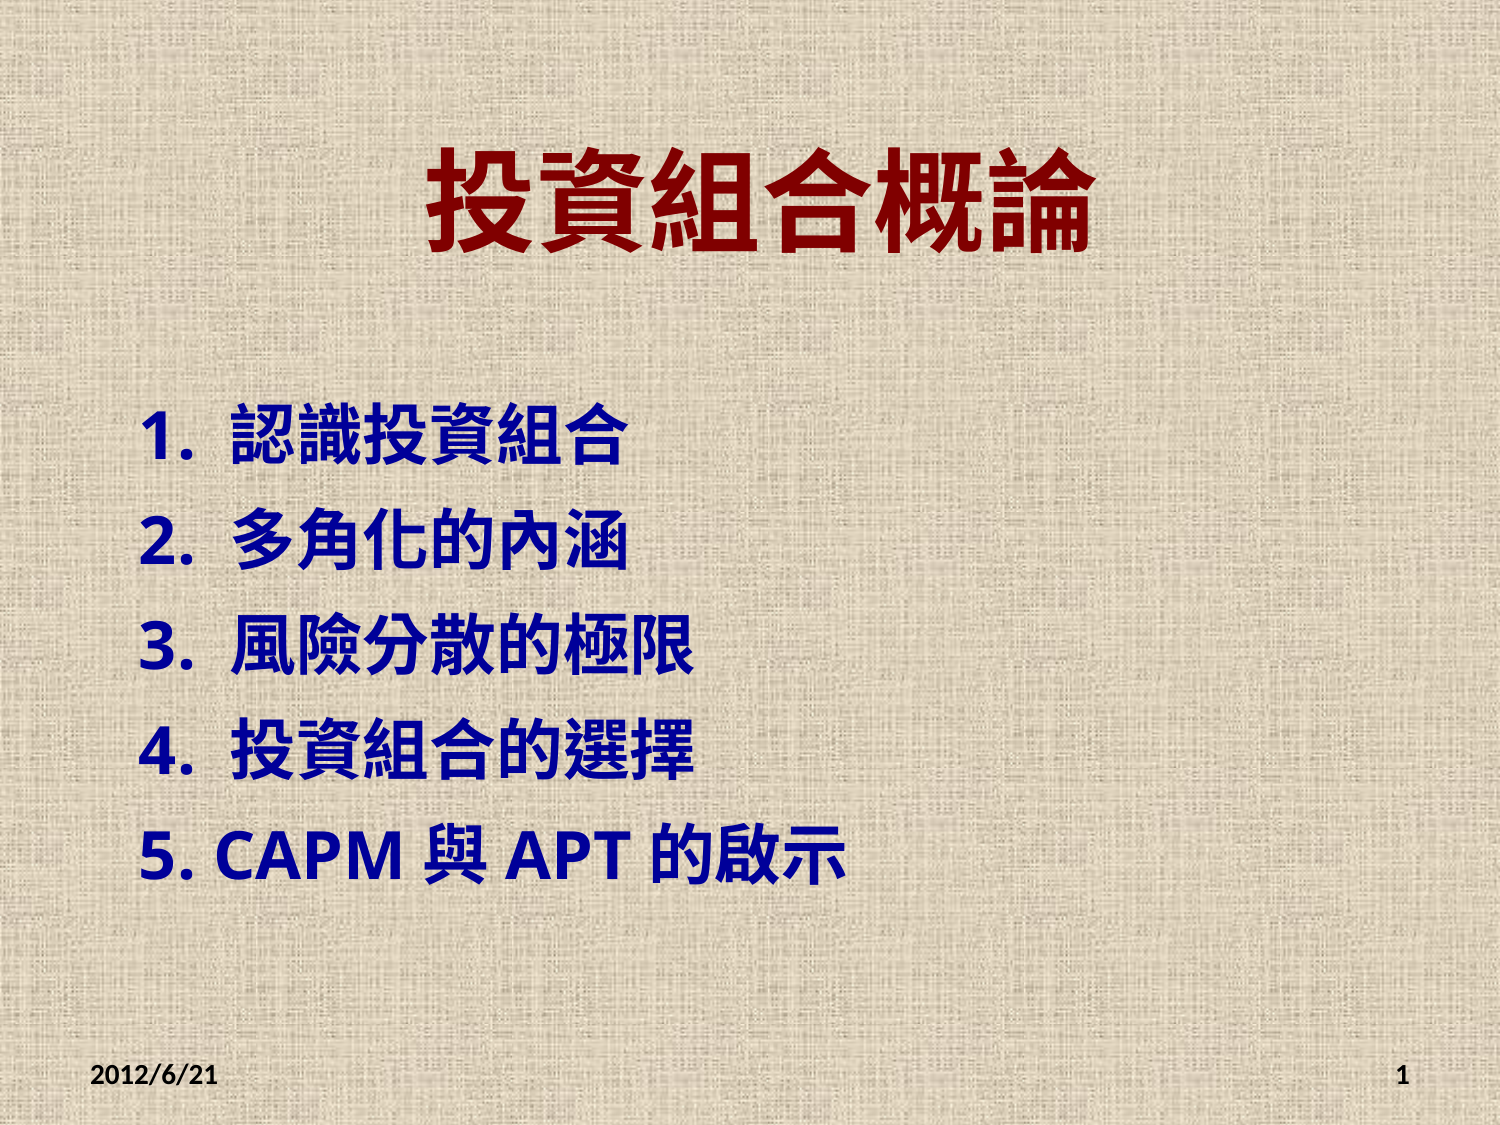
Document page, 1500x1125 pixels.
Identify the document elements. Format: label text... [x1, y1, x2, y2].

slide_number 1 [1074, 1042, 1425, 1103]
picture [0, 0, 1500, 1125]
title 投資組合概論 [123, 78, 1399, 320]
subtitle 1. 認識投資組合 2. 多角化的內涵 3. 風險分散的極限 4. 投資組合的選擇 5. CAPM與APT的啟示 [123, 385, 1400, 1000]
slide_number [75, 1042, 425, 1103]
